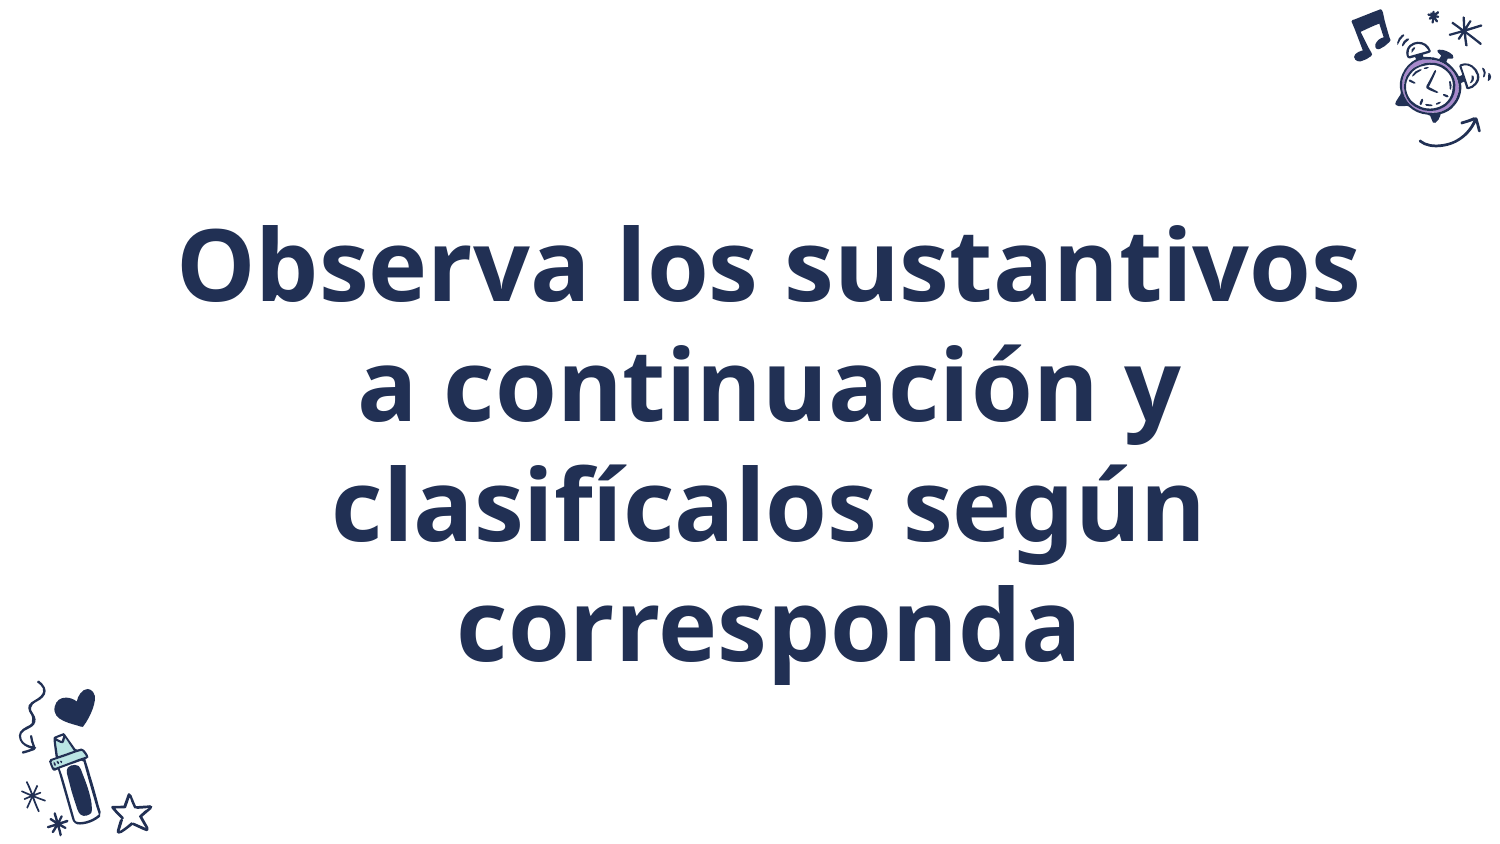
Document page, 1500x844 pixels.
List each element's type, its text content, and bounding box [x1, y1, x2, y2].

title Observa los sustantivos a continuación y clasifícalos según corresponda [150, 191, 1389, 692]
